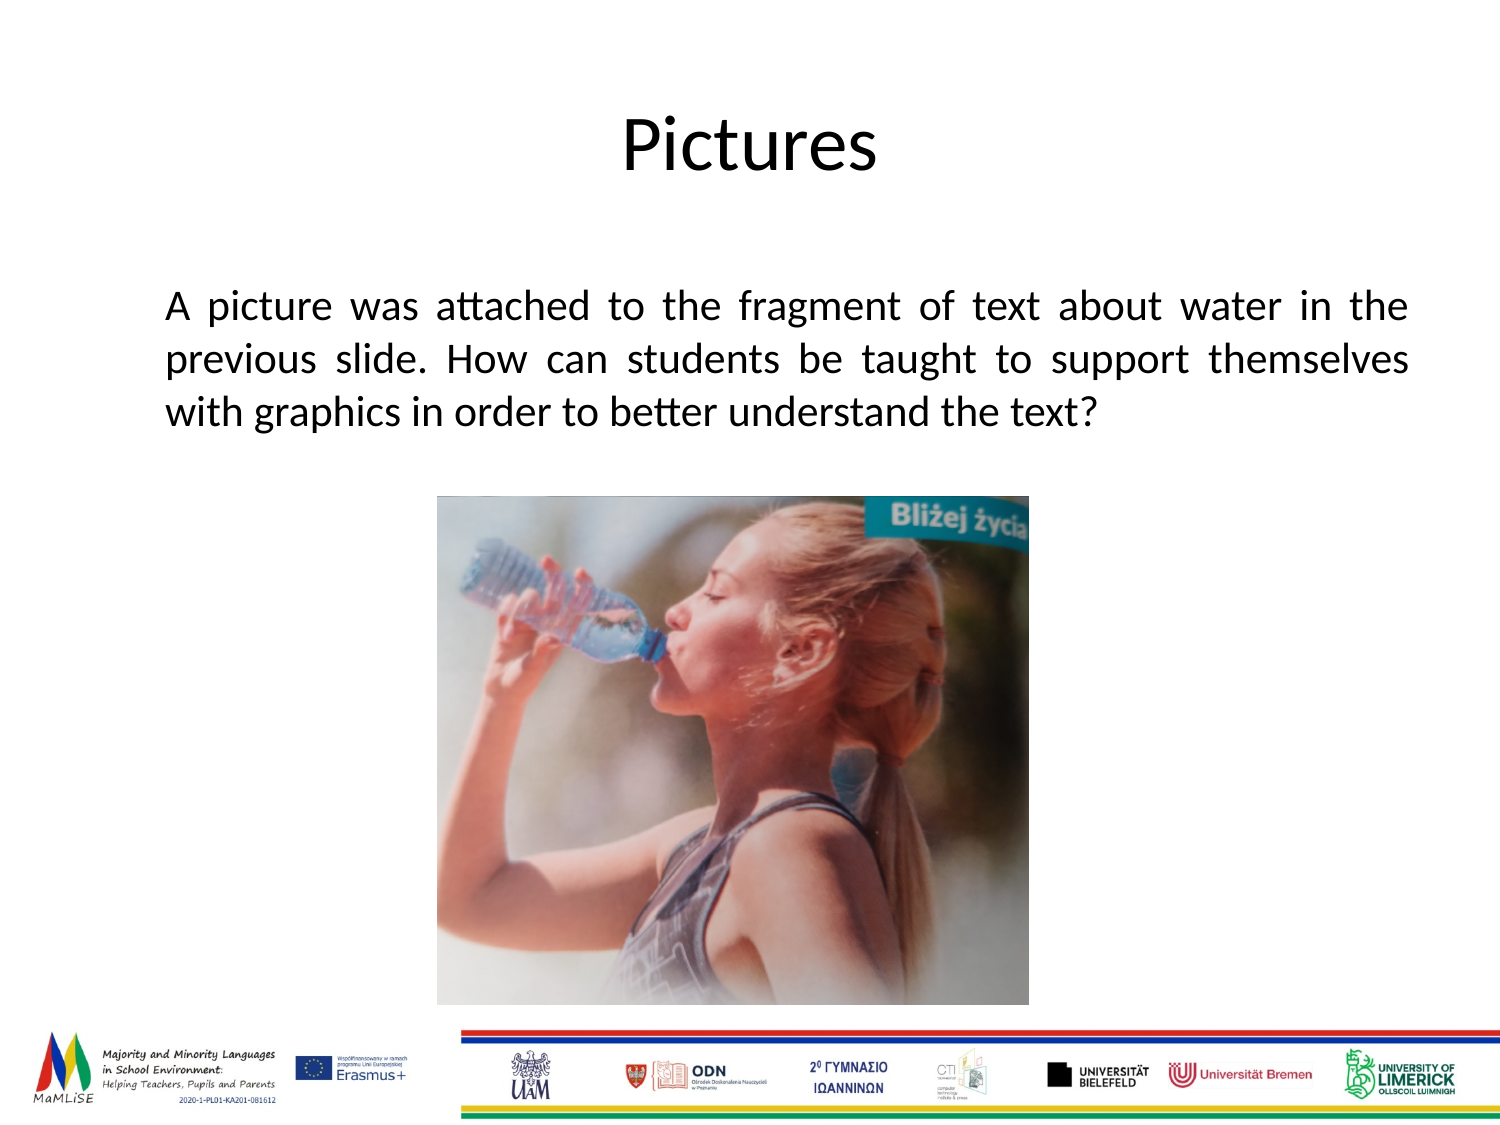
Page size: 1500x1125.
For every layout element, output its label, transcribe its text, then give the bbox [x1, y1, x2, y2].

picture [0, 0, 1500, 1125]
title Pictures [75, 45, 1425, 233]
list A picture was attached to the fragment of text about water in the previous slide. How can students be taught to support themselves with graphics in order to better understand the text? [75, 262, 1425, 1005]
